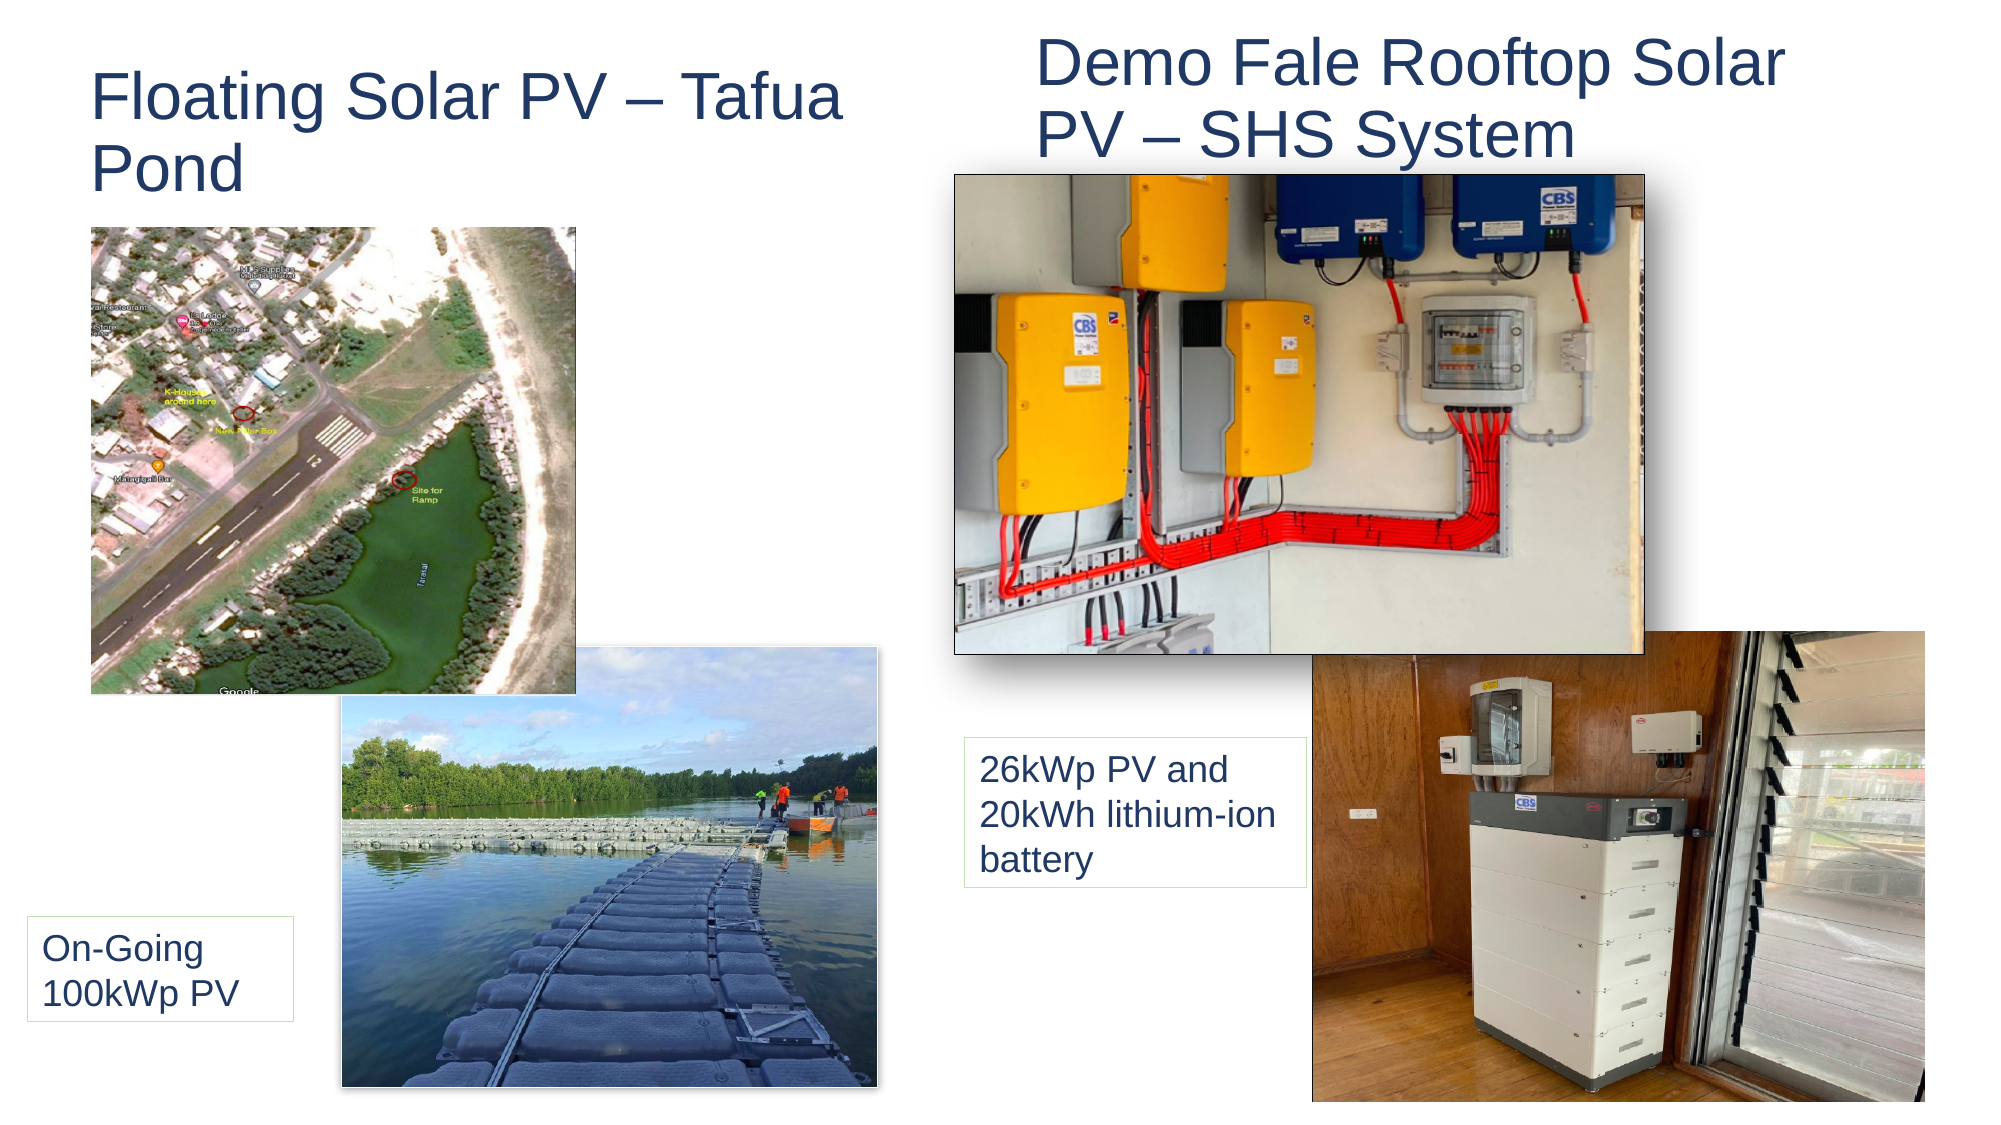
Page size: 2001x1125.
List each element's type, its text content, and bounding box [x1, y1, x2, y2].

picture [1312, 631, 1925, 1103]
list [954, 174, 1644, 655]
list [341, 646, 878, 1088]
picture [91, 227, 576, 696]
text_box 26kWp PV and 20kWh lithium-ion battery [964, 737, 1307, 888]
text_box Demo Fale Rooftop Solar PV – SHS System [1020, 31, 1888, 169]
text_box On-Going 100kWp PV [27, 916, 294, 1022]
title Floating Solar PV – Tafua Pond [75, 43, 942, 225]
